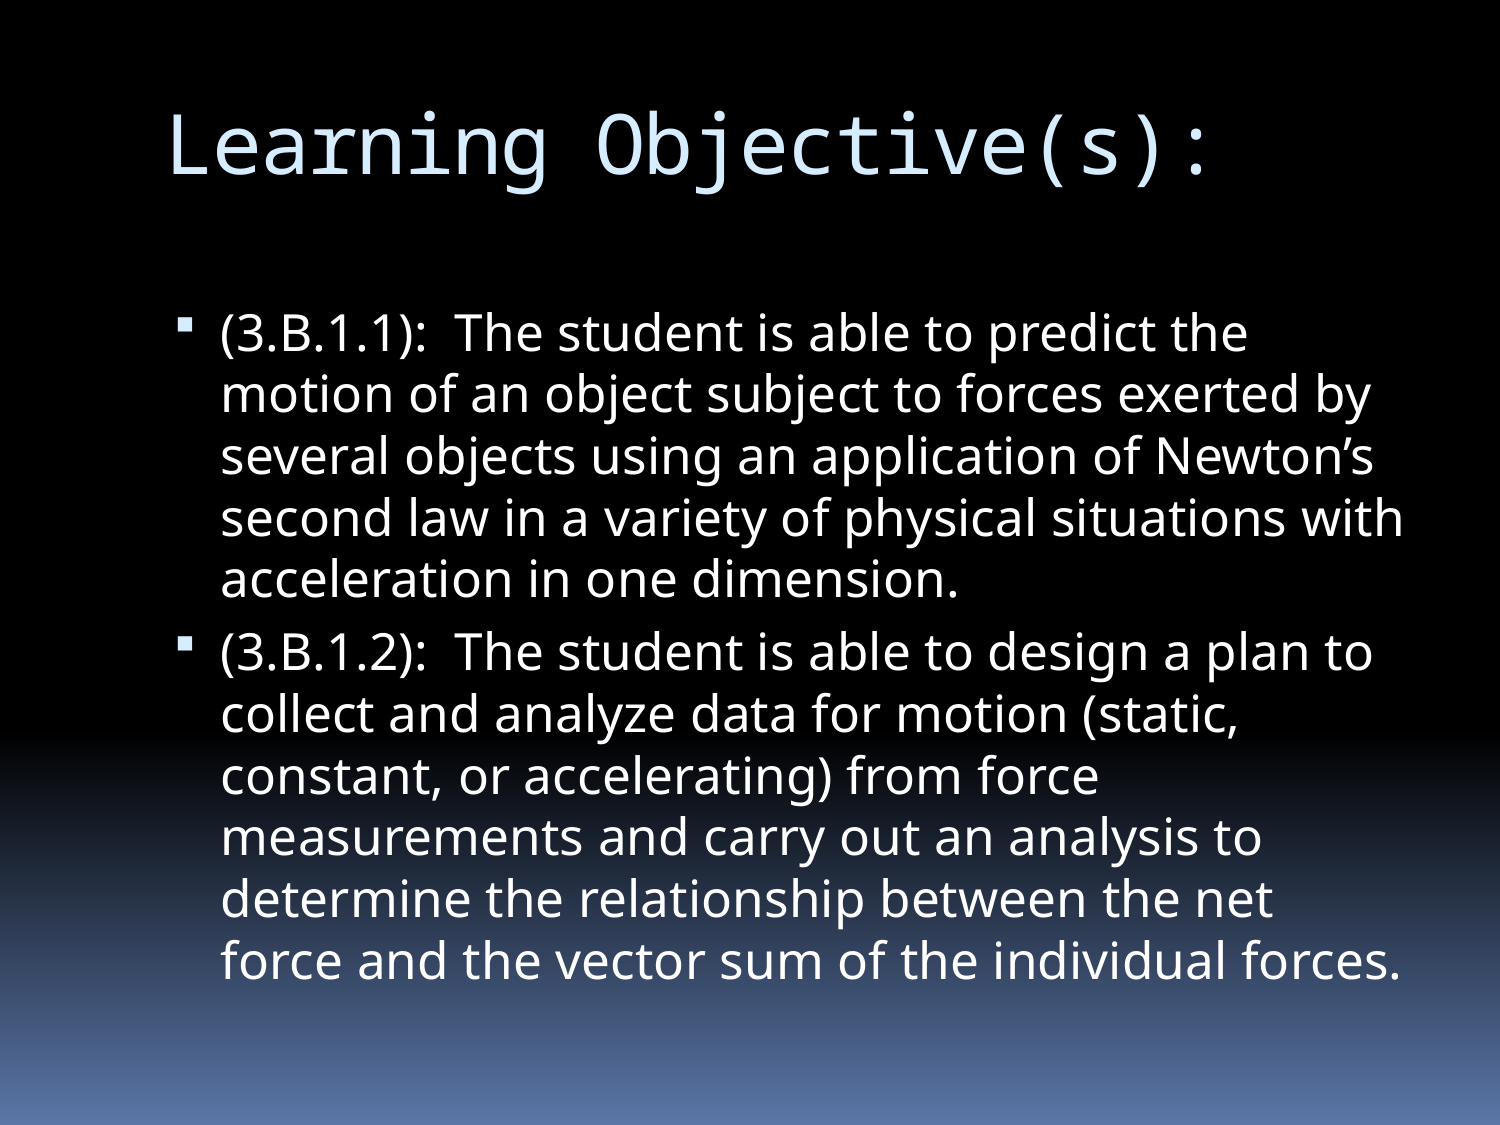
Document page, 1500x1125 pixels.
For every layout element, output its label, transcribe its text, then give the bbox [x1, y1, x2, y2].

list (3.B.1.1): The student is able to predict the motion of an object subject to forces exerted by several objects using an application of Newton’s second law in a variety of physical situations with acceleration in one dimension. (3.B.1.2): The student is able to design a plan to collect and analyze data for motion (static, constant, or accelerating) from force measurements and carry out an analysis to determine the relationship between the net force and the vector sum of the individual forces. [150, 292, 1425, 1043]
title Learning Objective(s): [150, 83, 1425, 234]
